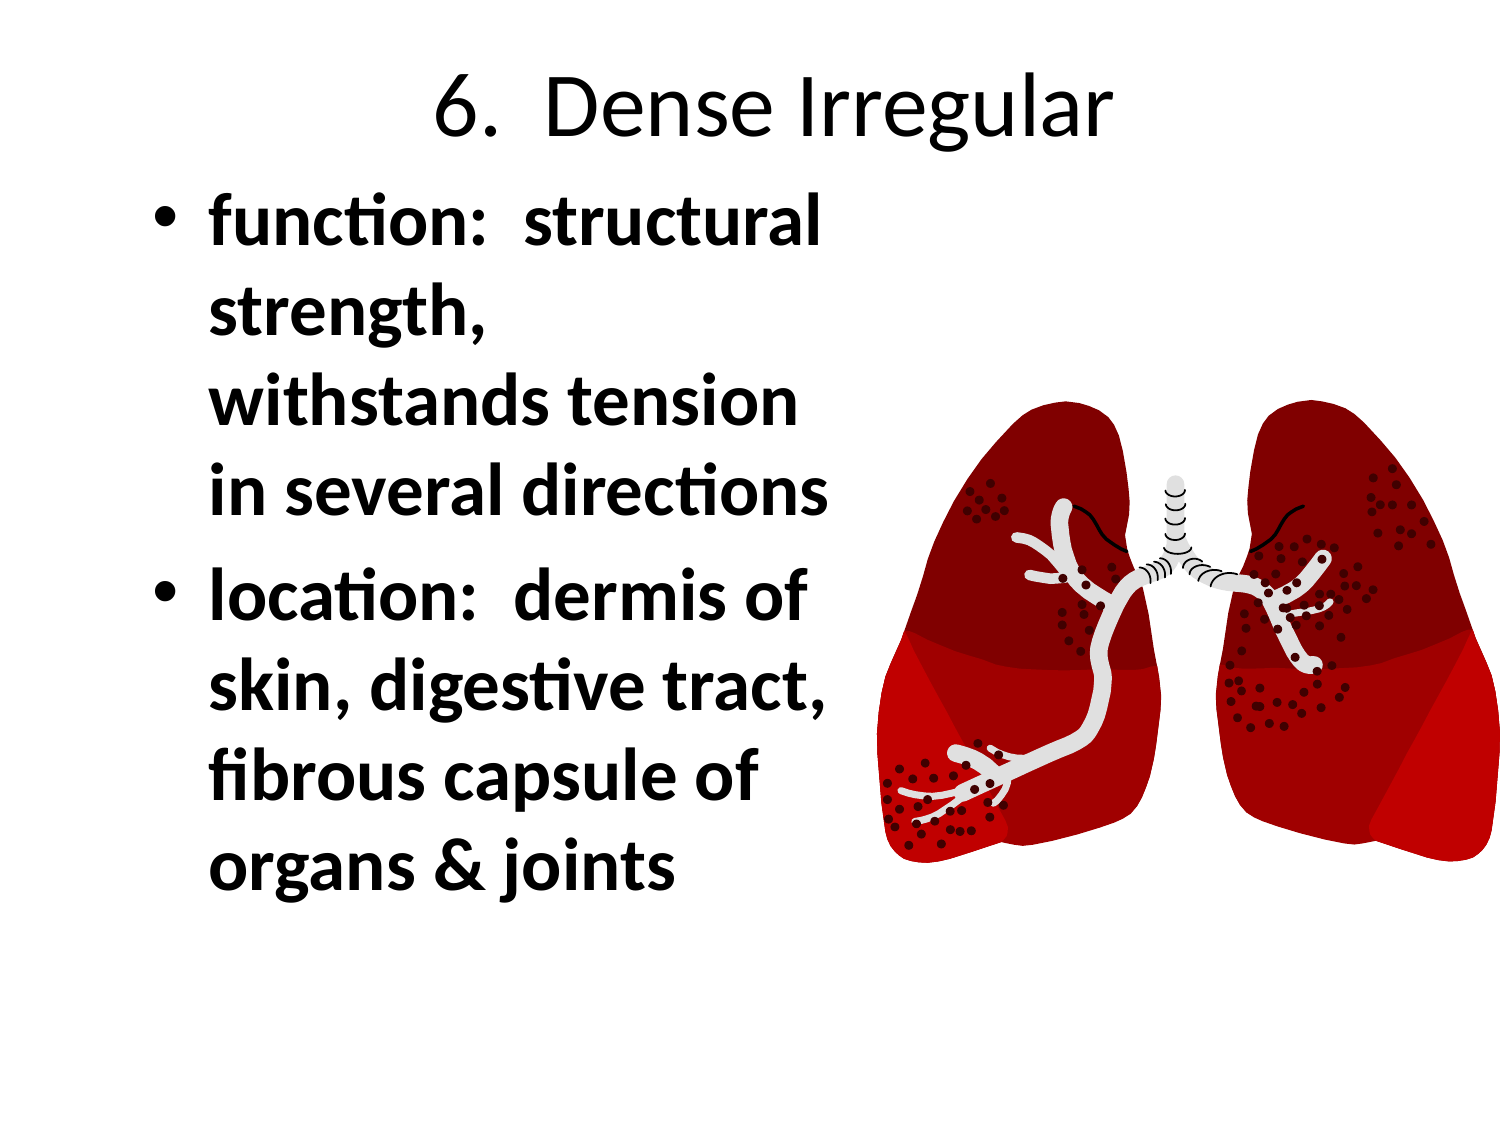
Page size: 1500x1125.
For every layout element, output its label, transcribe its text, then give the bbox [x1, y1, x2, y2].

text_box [876, 399, 1500, 864]
title 6. Dense Irregular [137, 0, 1413, 200]
list function: structural strength, withstands tension in several directions location: dermis of skin, digestive tract, fibrous capsule of organs & joints [137, 162, 863, 972]
